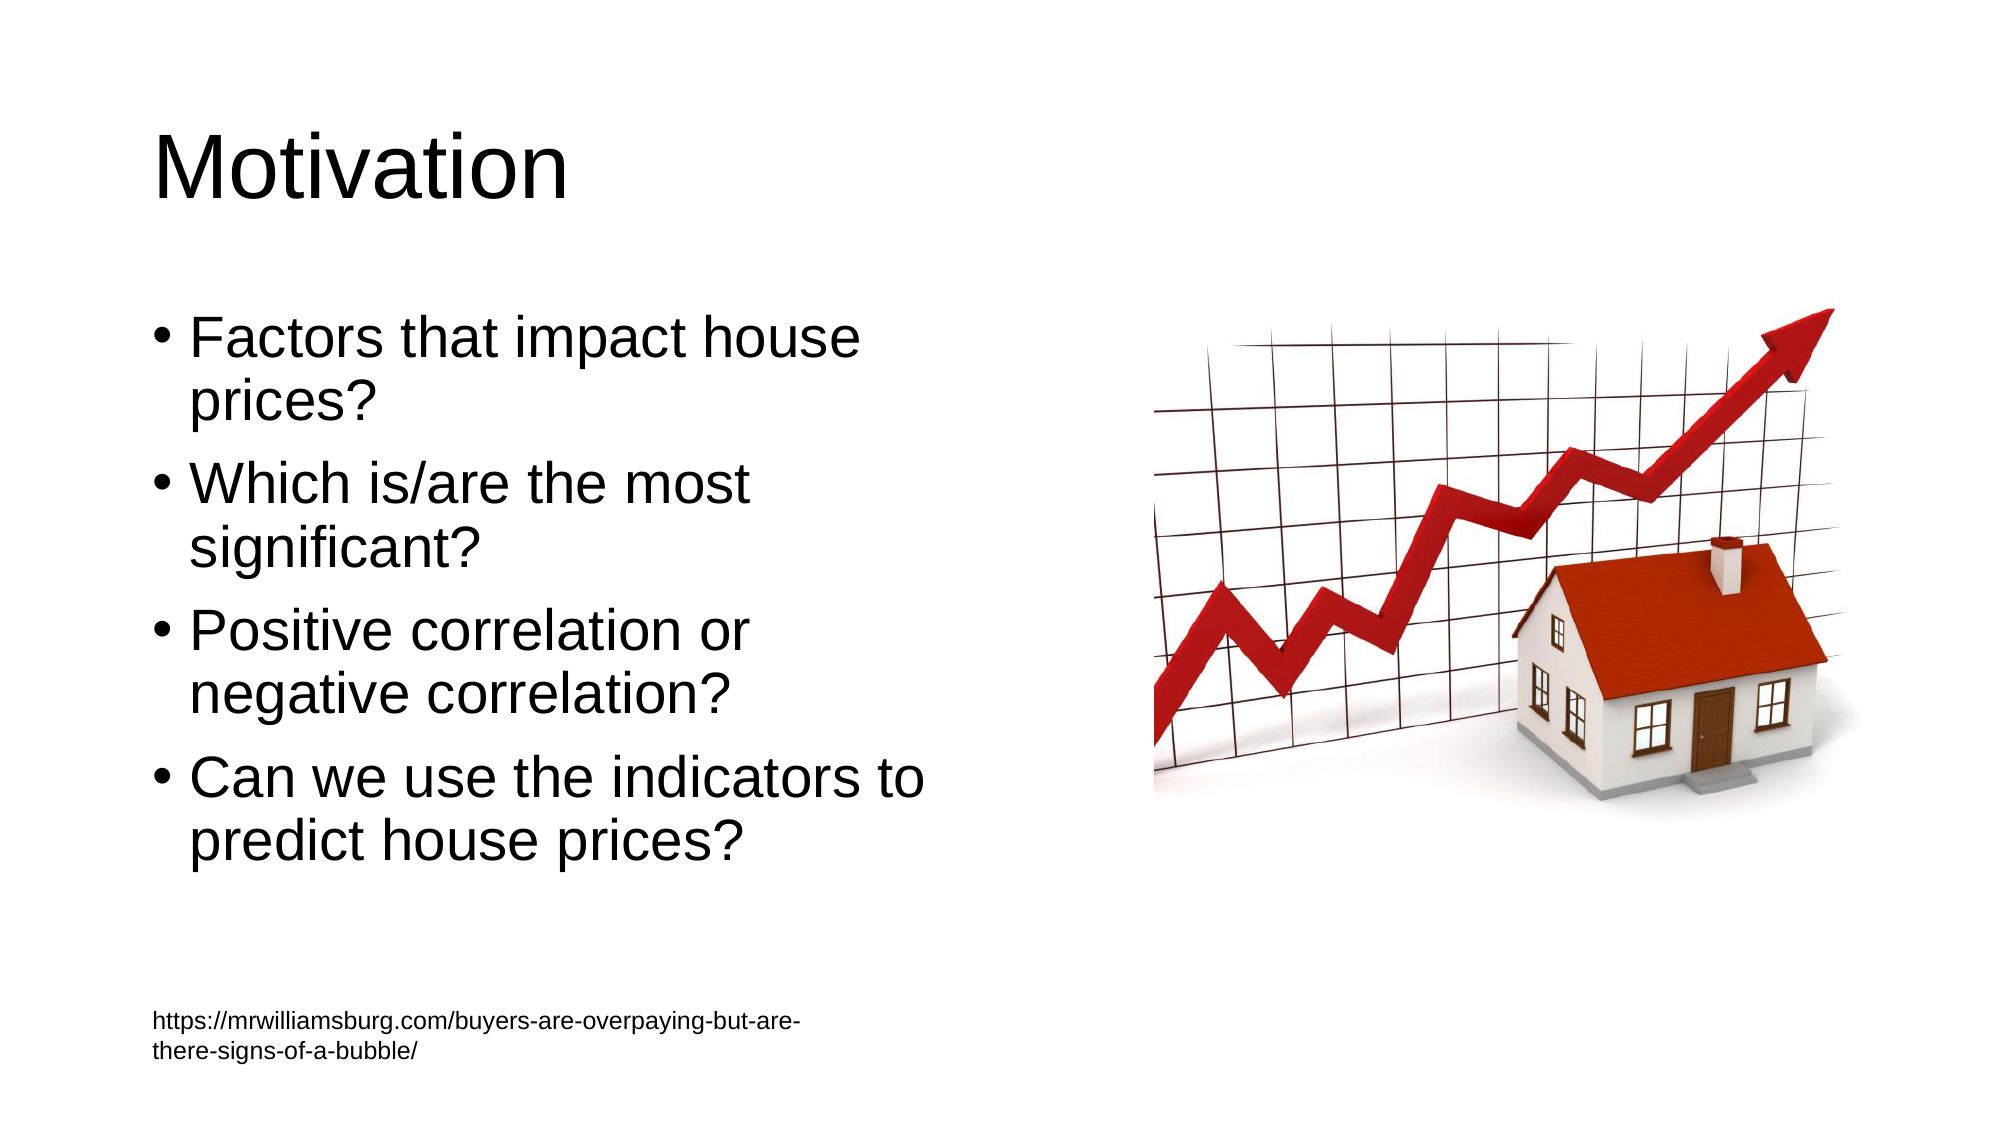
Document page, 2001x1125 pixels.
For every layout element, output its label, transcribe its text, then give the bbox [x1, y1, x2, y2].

picture [1154, 296, 1863, 828]
text_box https://mrwilliamsburg.com/buyers-are-overpaying-but-are-there-signs-of-a-bubble/ [137, 997, 855, 1073]
list Factors that impact house prices? Which is/are the most significant? Positive correlation or negative correlation? Can we use the indicators to predict house prices? [137, 299, 1000, 1014]
title Motivation [137, 59, 1863, 278]
